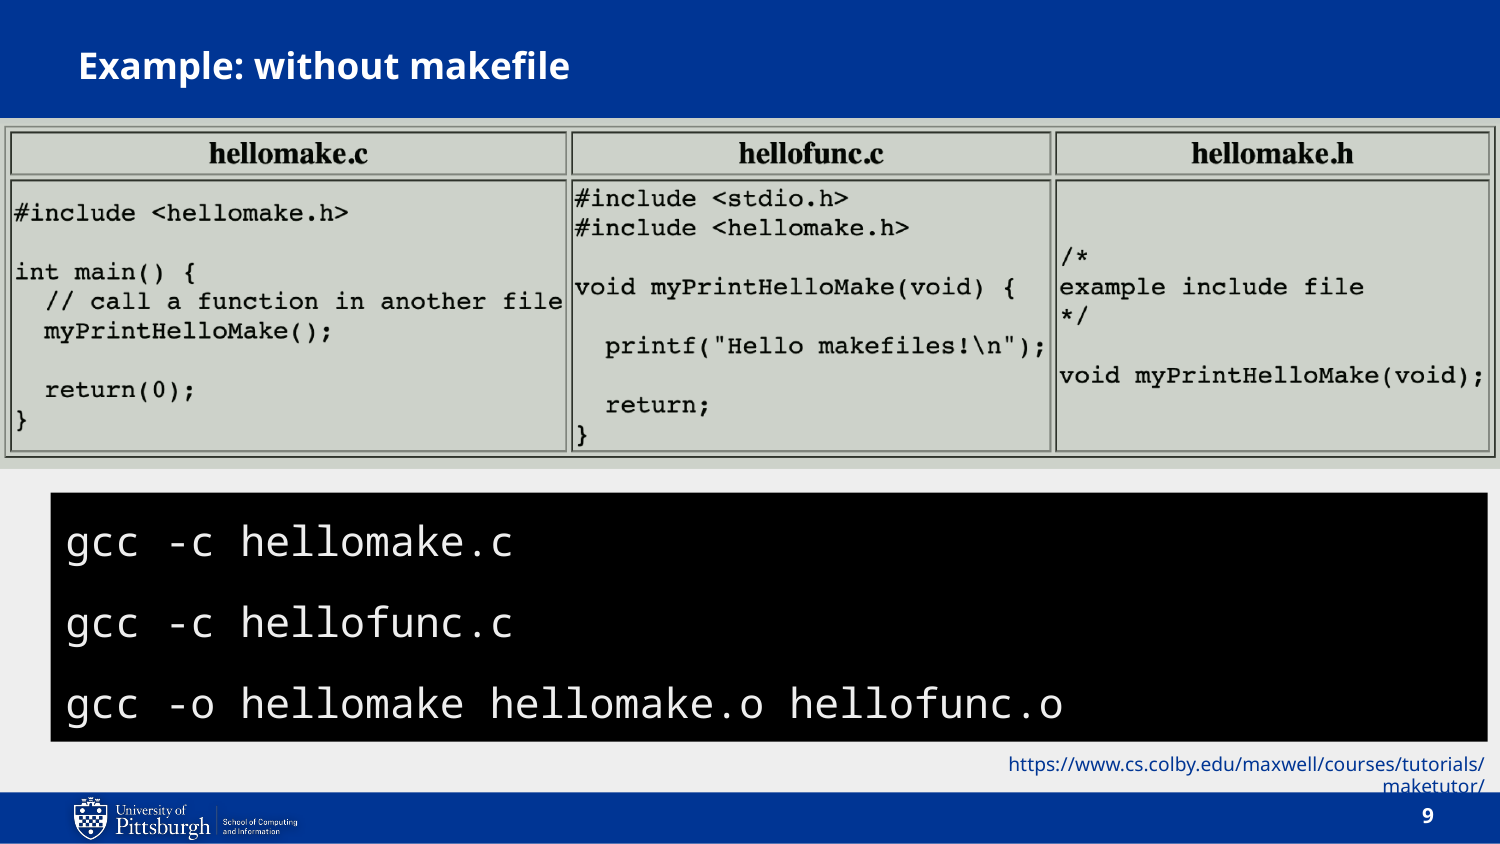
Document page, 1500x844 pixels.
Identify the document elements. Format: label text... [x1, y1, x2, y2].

picture [0, 118, 1500, 469]
list https://www.cs.colby.edu/maxwell/courses/tutorials/maketutor/ [894, 738, 1500, 844]
title Example: without makefile [62, 26, 1449, 102]
picture [74, 797, 310, 840]
list gcc -c hellomake.c gcc -c hellofunc.c gcc -o hellomake hellomake.o hellofunc.o [50, 492, 1488, 742]
